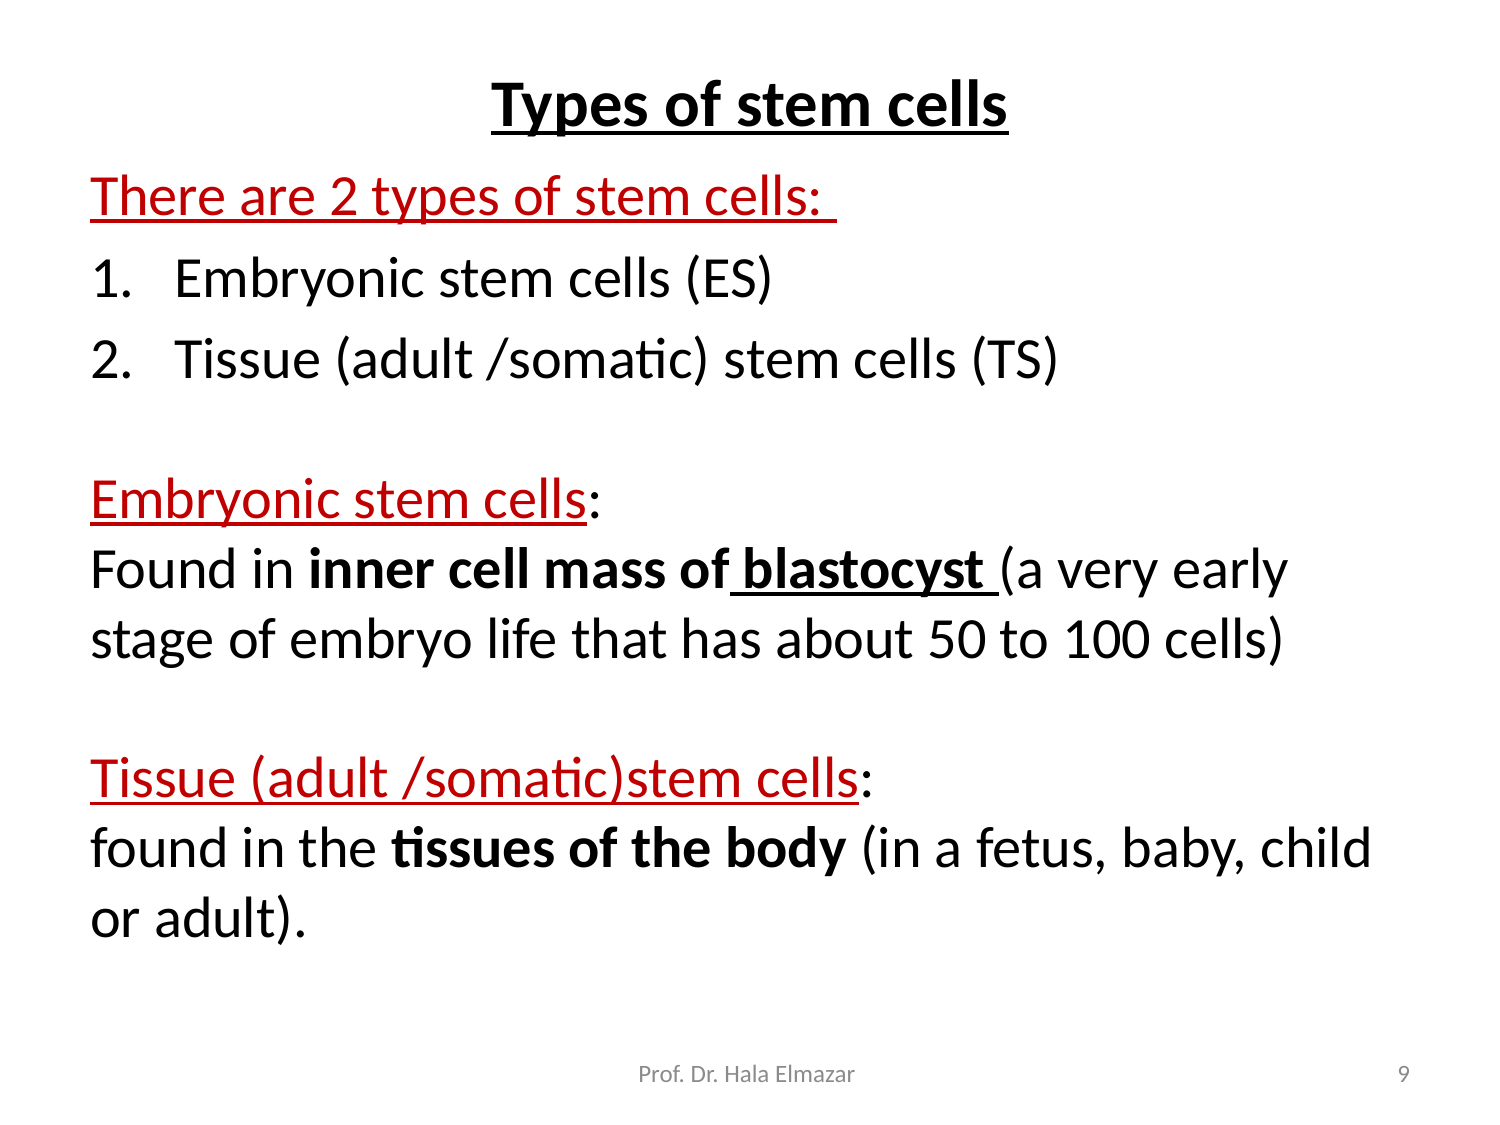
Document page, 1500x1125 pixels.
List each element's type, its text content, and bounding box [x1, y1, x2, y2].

footer Prof. Dr. Hala Elmazar [512, 1042, 988, 1103]
list There are 2 types of stem cells: Embryonic stem cells (ES) Tissue (adult /somatic) stem cells (TS) Embryonic stem cells: Found in inner cell mass of blastocyst (a very early stage of embryo life that has about 50 to 100 cells) Tissue (adult /somatic)stem cells: found in the tissues of the body (in a fetus, baby, child or adult). [75, 149, 1425, 1075]
title Types of stem cells [75, 12, 1425, 149]
slide_number 9 [1074, 1042, 1425, 1103]
